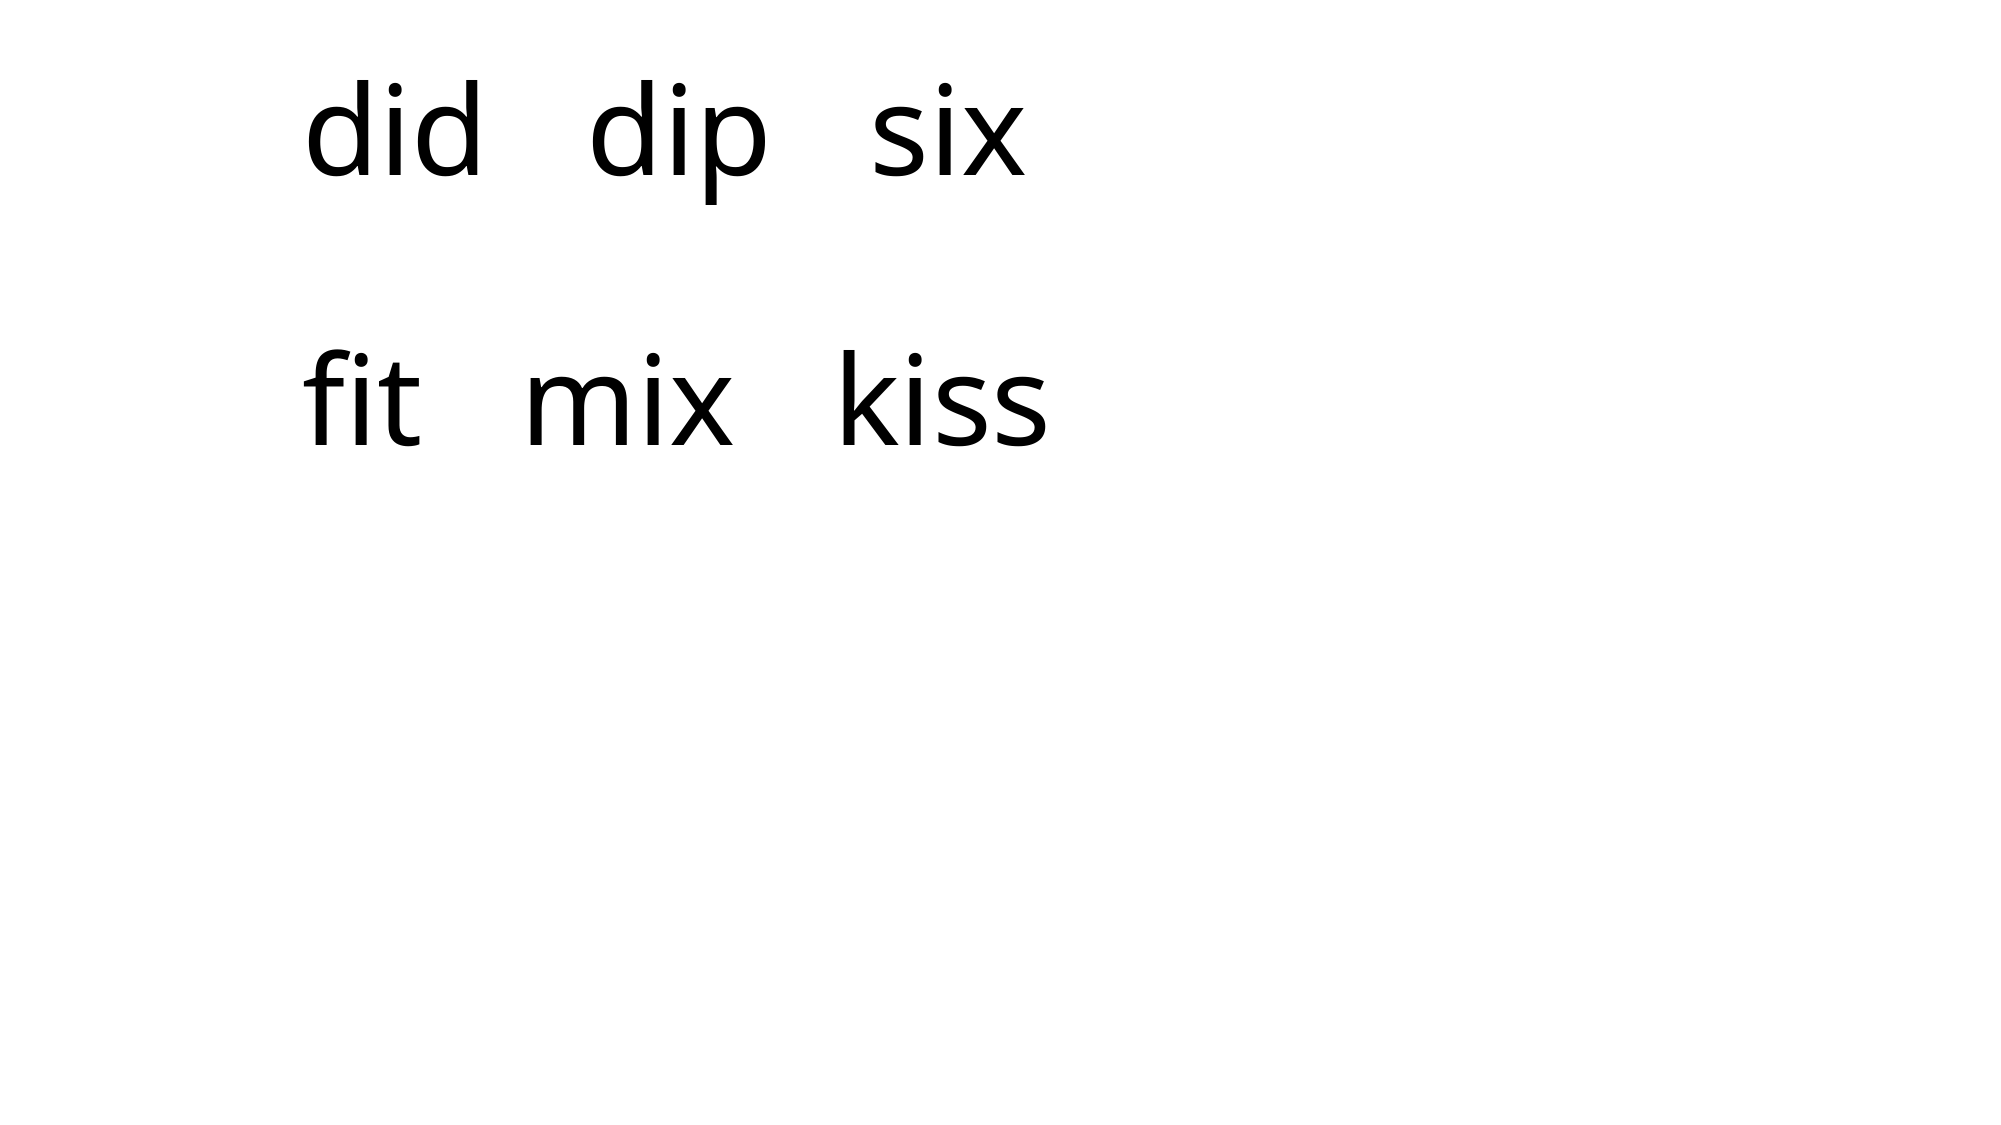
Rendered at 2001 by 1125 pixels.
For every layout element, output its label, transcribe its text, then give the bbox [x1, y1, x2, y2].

title did dip six fit mix kiss [137, 59, 1863, 1059]
